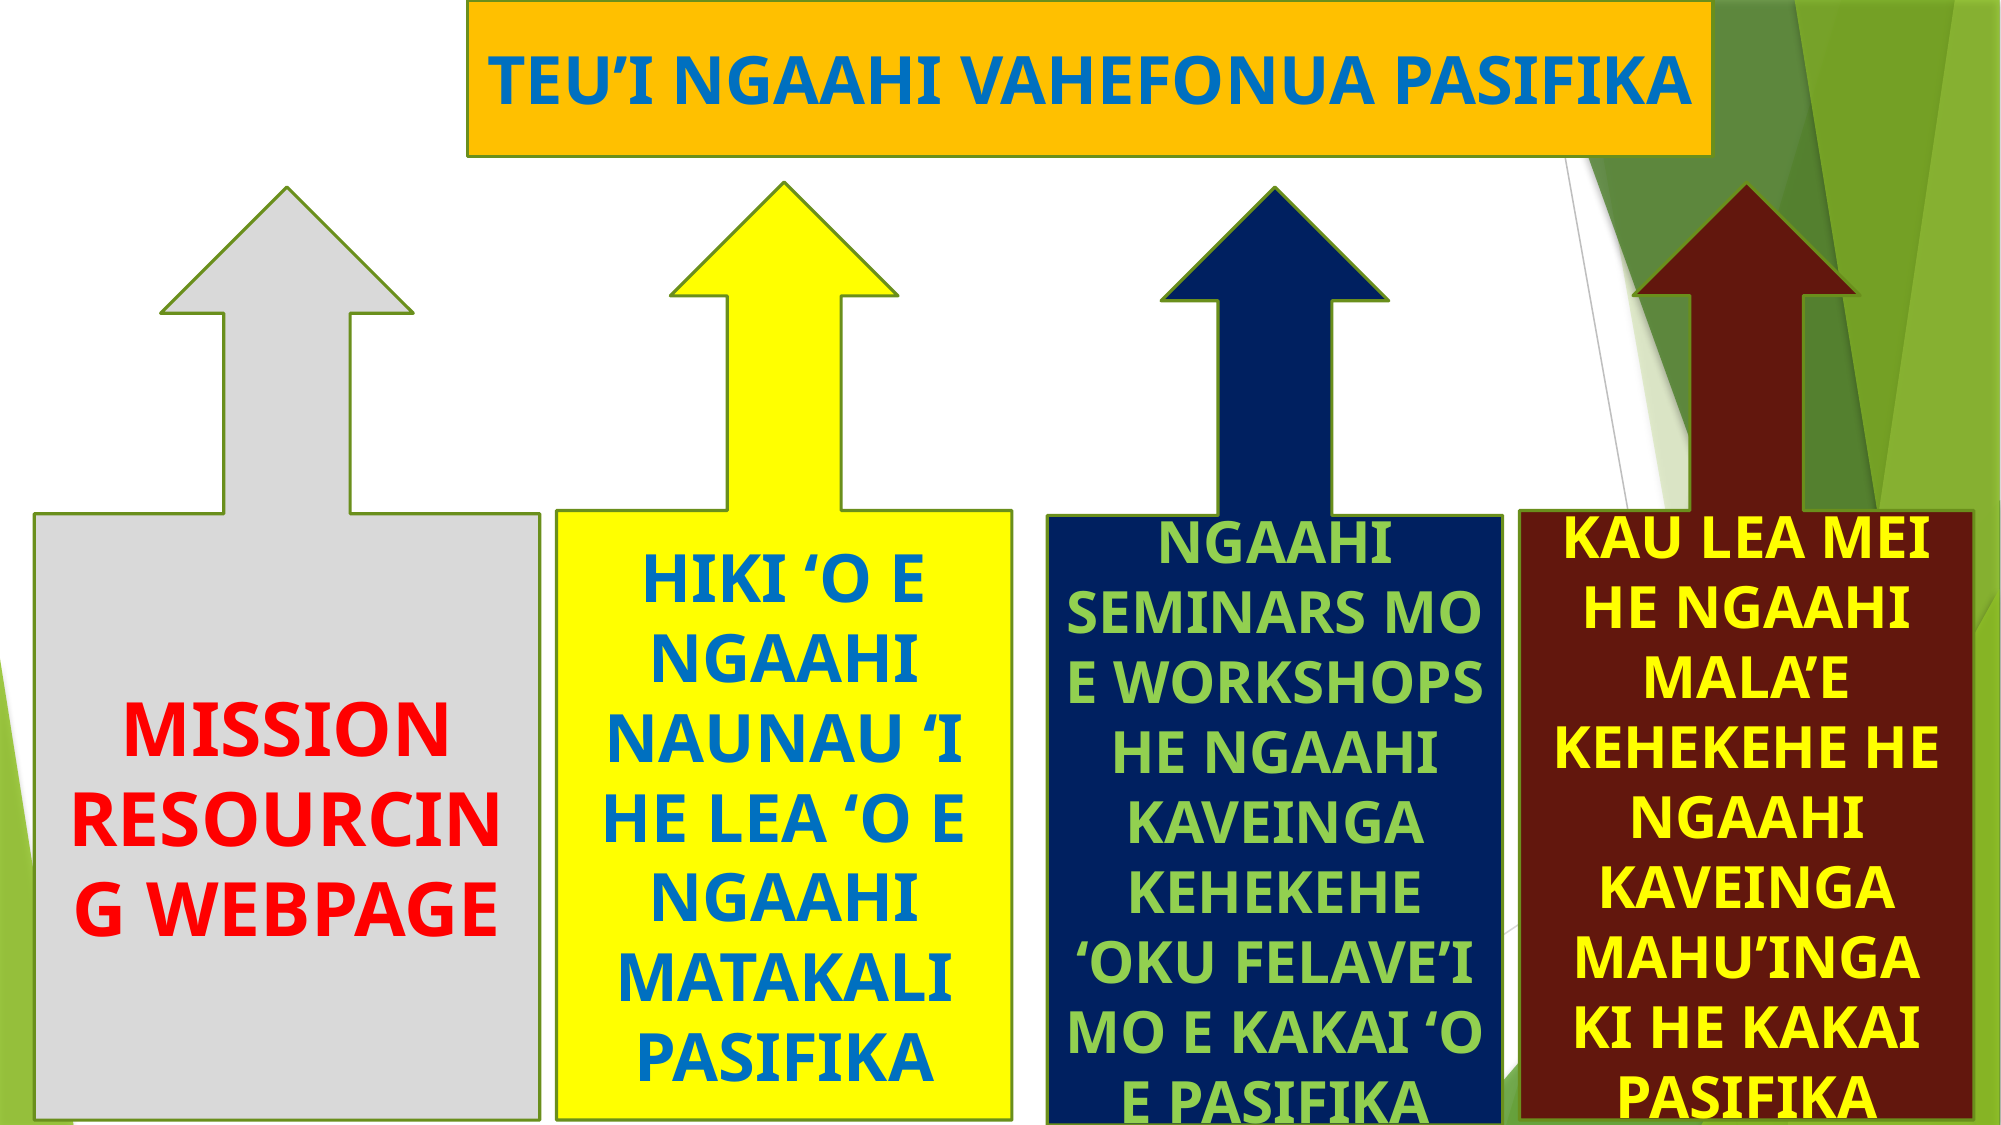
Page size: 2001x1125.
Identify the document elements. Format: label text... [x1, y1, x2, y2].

text_box KAU LEA MEI HE NGAAHI MALA’E KEHEKEHE HE NGAAHI KAVEINGA MAHU’INGA KI HE KAKAI PASIFIKA [1517, 180, 1976, 1122]
text_box MISSION RESOURCING WEBPAGE [32, 185, 542, 1122]
text_box HIKI ‘O E NGAAHI NAUNAU ‘I HE LEA ‘O E NGAAHI MATAKALI PASIFIKA [554, 180, 1014, 1122]
text_box TEU’I NGAAHI VAHEFONUA PASIFIKA [466, 0, 1715, 158]
text_box NGAAHI SEMINARS MO E WORKSHOPS HE NGAAHI KAVEINGA KEHEKEHE ‘OKU FELAVE’I MO E KAKAI ‘O E PASIFIKA [1045, 185, 1505, 1125]
